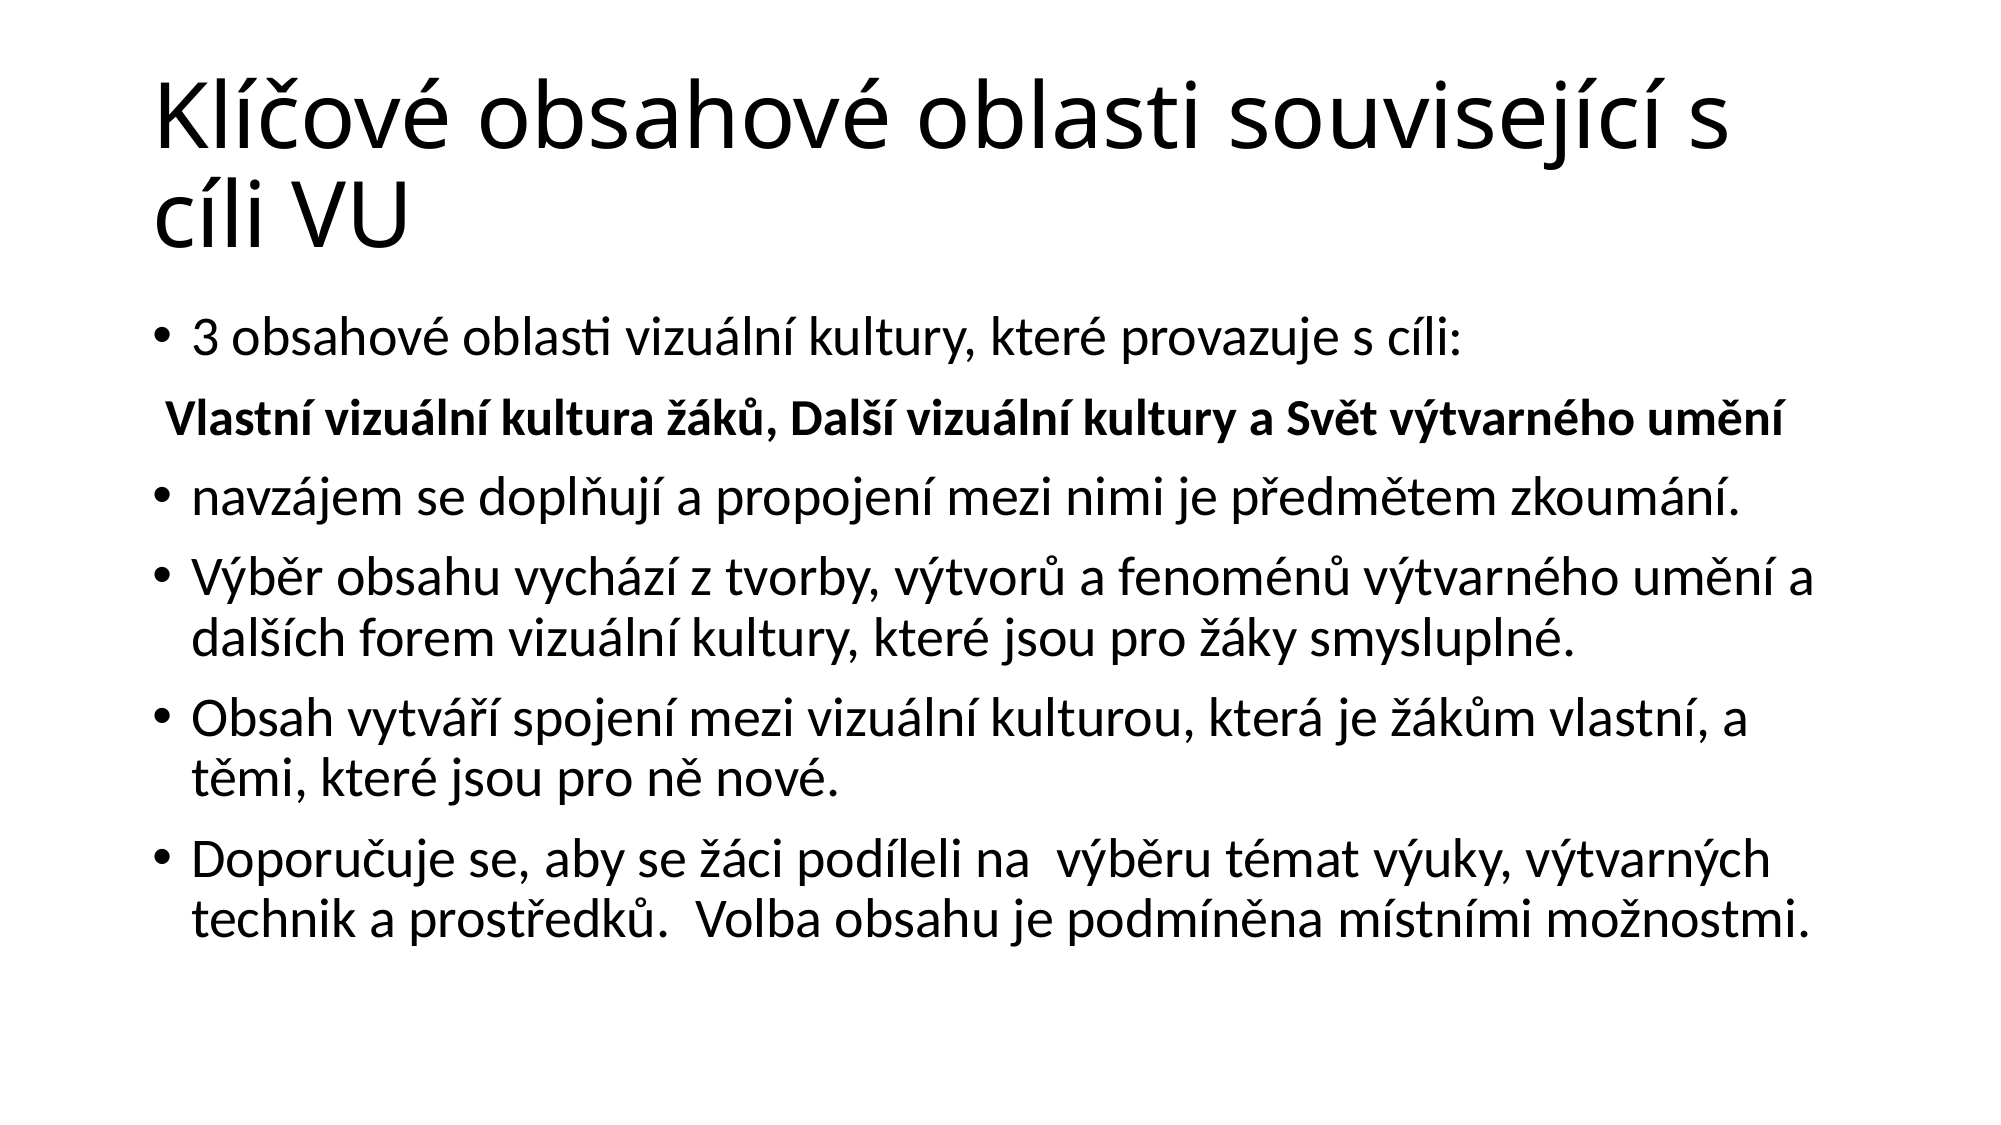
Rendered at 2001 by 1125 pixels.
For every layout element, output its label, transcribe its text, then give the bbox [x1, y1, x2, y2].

list 3 obsahové oblasti vizuální kultury, které provazuje s cíli: Vlastní vizuální kultura žáků, Další vizuální kultury a Svět výtvarného umění navzájem se doplňují a propojení mezi nimi je předmětem zkoumání. Výběr obsahu vychází z tvorby, výtvorů a fenoménů výtvarného umění a dalších forem vizuální kultury, které jsou pro žáky smysluplné. Obsah vytváří spojení mezi vizuální kulturou, která je žákům vlastní, a těmi, které jsou pro ně nové. Doporučuje se, aby se žáci podíleli na výběru témat výuky, výtvarných technik a prostředků. Volba obsahu je podmíněna místními možnostmi. [137, 299, 1863, 1014]
title Klíčové obsahové oblasti související s cíli VU [137, 59, 1863, 278]
